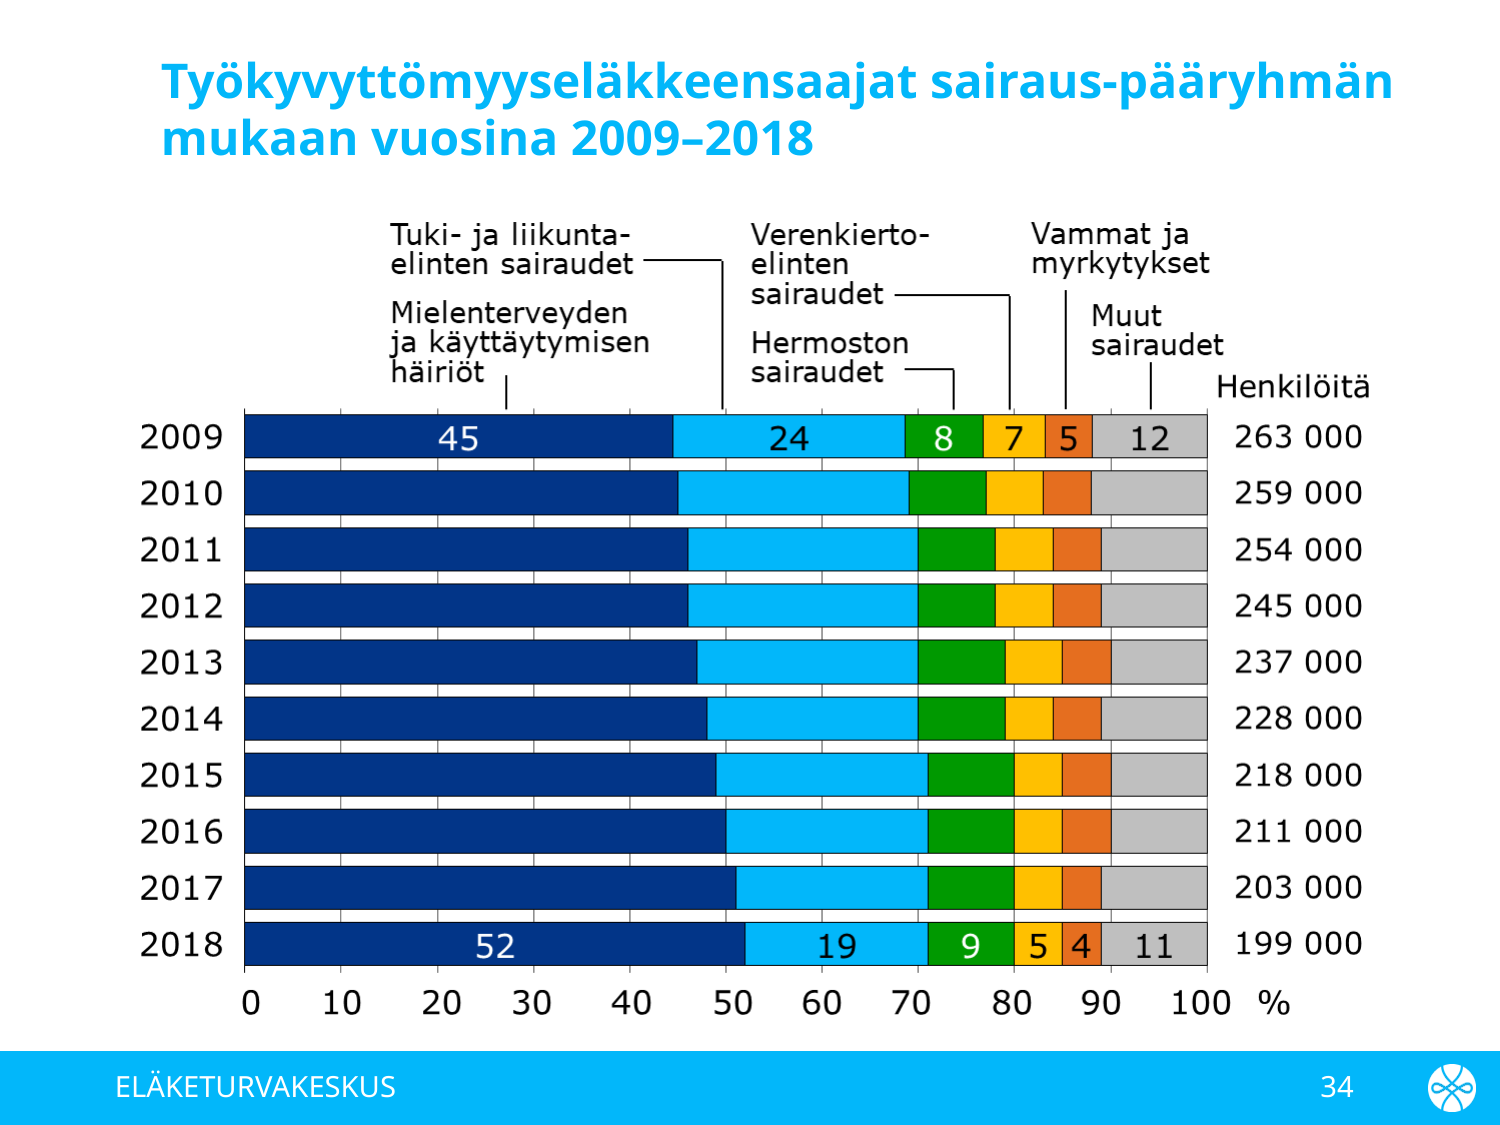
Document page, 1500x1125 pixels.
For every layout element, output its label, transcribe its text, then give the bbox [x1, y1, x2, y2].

title Työkyvyttömyyseläkkeensaajat sairaus-pääryhmän mukaan vuosina 2009–2018 [145, 25, 1440, 191]
picture [125, 206, 1394, 1042]
footer ELÄKETURVAKESKUS [99, 1057, 924, 1118]
slide_number 34 [1305, 1058, 1483, 1119]
